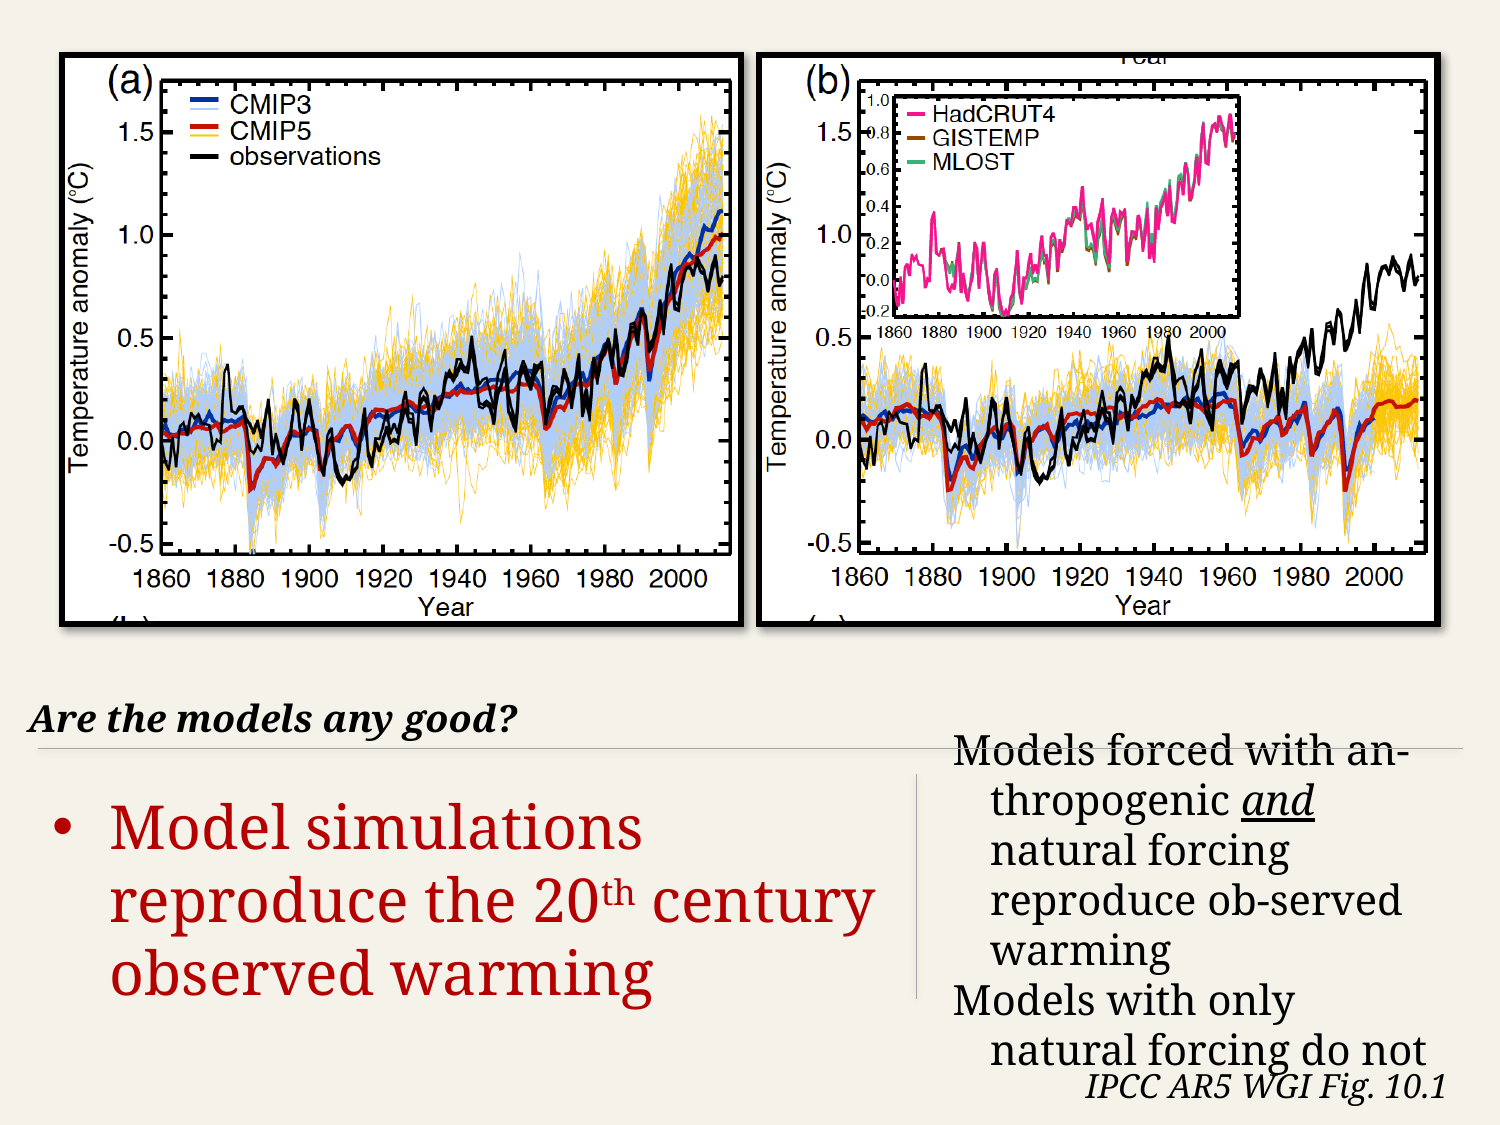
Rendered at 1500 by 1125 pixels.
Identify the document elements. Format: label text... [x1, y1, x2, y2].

text_box Are the models any good? [13, 687, 533, 748]
picture [761, 57, 1435, 621]
text_box IPCC AR5 WGI Fig. 10.1 [1070, 1058, 1464, 1113]
picture [64, 57, 739, 621]
list Models forced with an-thropogenic and natural forcing reproduce ob-served warming Models with only natural forcing do not [937, 755, 1463, 1049]
title Model simulations reproduce the 20th century observed warming [37, 755, 900, 1049]
